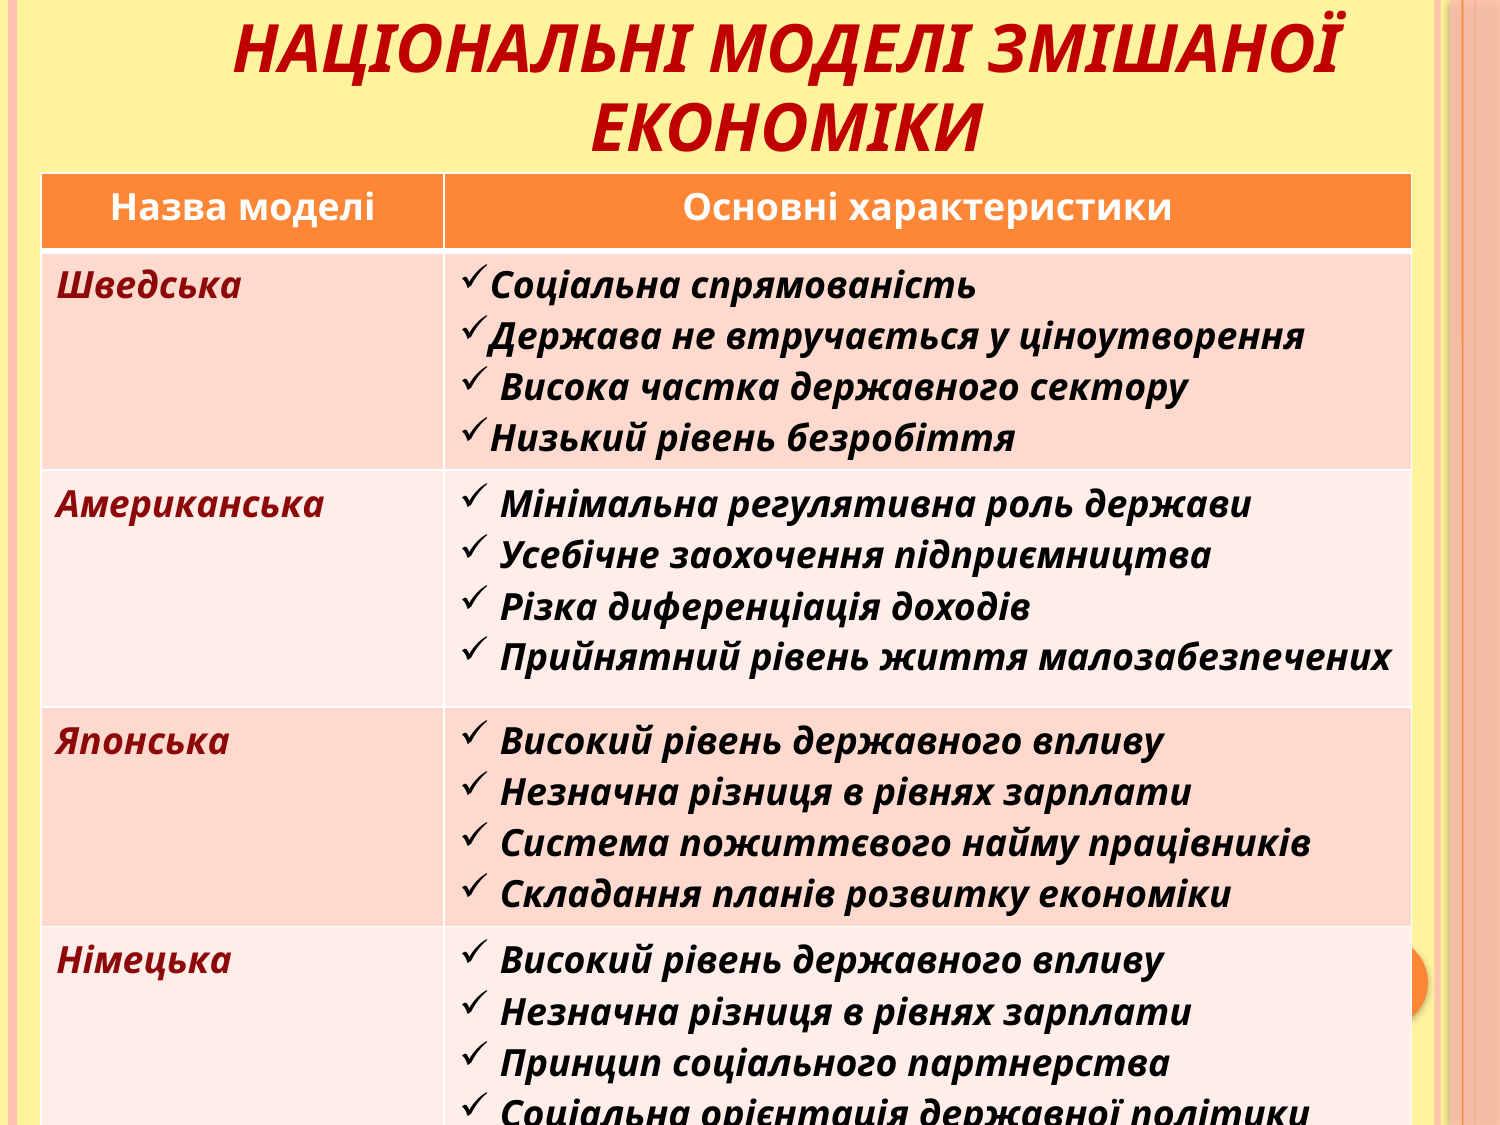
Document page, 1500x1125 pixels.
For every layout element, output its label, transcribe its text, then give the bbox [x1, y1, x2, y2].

table_cell Високий рівень державного впливу Незначна різниця в рівнях зарплати Принцип соціального партнерства Соціальна орієнтація державної політики [445, 927, 1411, 1125]
table_cell Шведська [42, 254, 443, 469]
table_cell Соціальна спрямованість Держава не втручається у ціноутворення Висока частка державного сектору Низький рівень безробіття [445, 254, 1411, 469]
table_cell Мінімальна регулятивна роль держави Усебічне заохочення підприємництва Різка диференціація доходів Прийнятний рівень життя малозабезпечених [445, 471, 1411, 706]
table_header Основні характеристики [445, 174, 1411, 248]
title Національні моделі змішаної економіки [75, 0, 1500, 173]
table_header Назва моделі [42, 174, 443, 248]
table_cell Американська [42, 471, 443, 706]
table_cell Високий рівень державного впливу Незначна різниця в рівнях зарплати Система пожиттєвого найму працівників Складання планів розвитку економіки [445, 708, 1411, 926]
table_cell Німецька [42, 927, 443, 1125]
table_cell Японська [42, 708, 443, 926]
